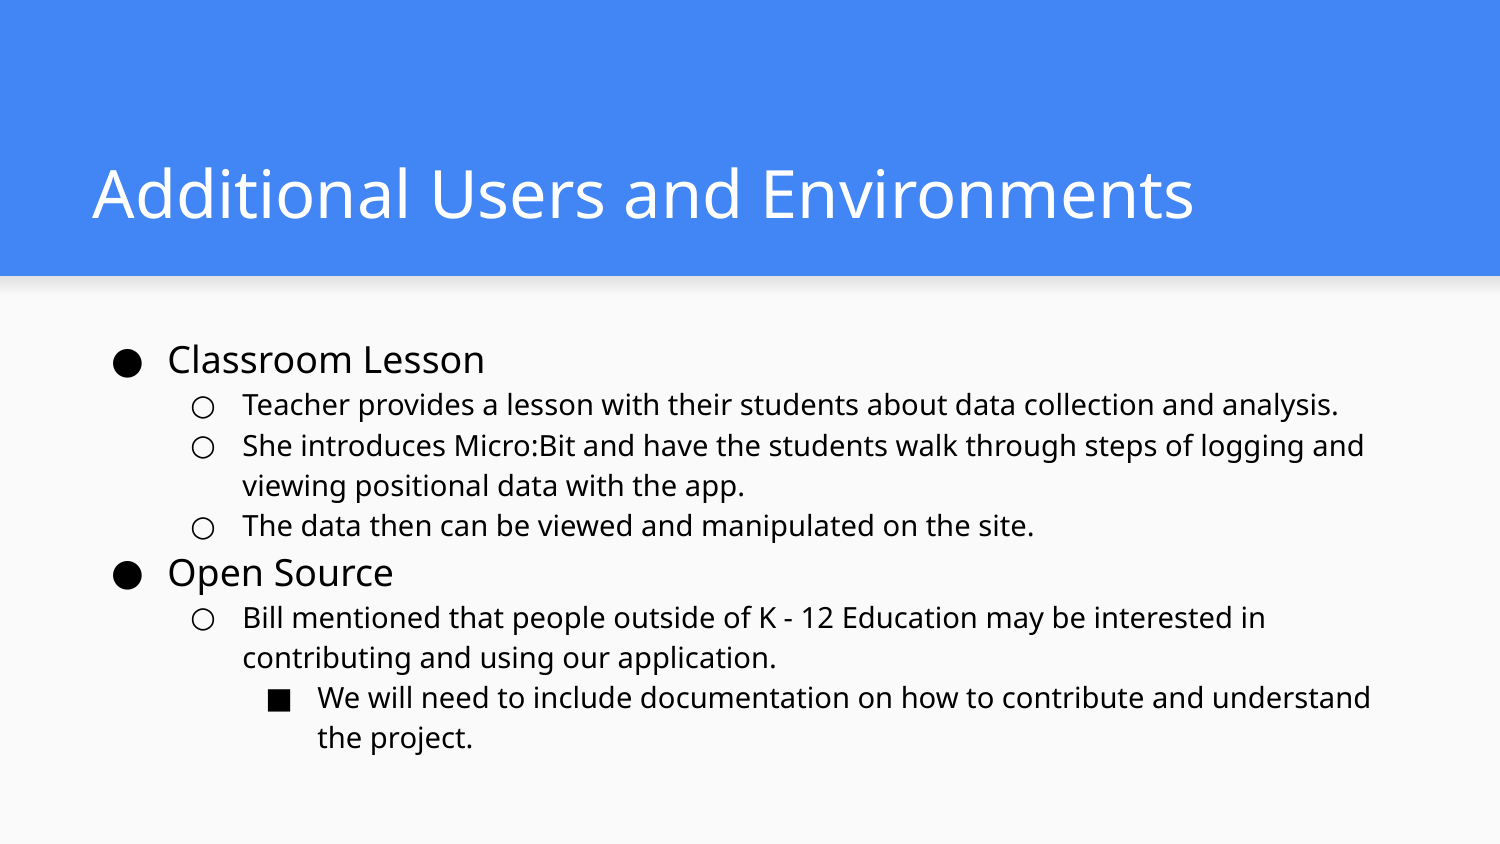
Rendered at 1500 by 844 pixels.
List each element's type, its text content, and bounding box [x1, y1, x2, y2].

title Additional Users and Environments [77, 121, 1427, 248]
list Classroom Lesson Teacher provides a lesson with their students about data collection and analysis. She introduces Micro:Bit and have the students walk through steps of logging and viewing positional data with the app. The data then can be viewed and manipulated on the site. Open Source Bill mentioned that people outside of K - 12 Education may be interested in contributing and using our application. We will need to include documentation on how to contribute and understand the project. [77, 314, 1427, 760]
